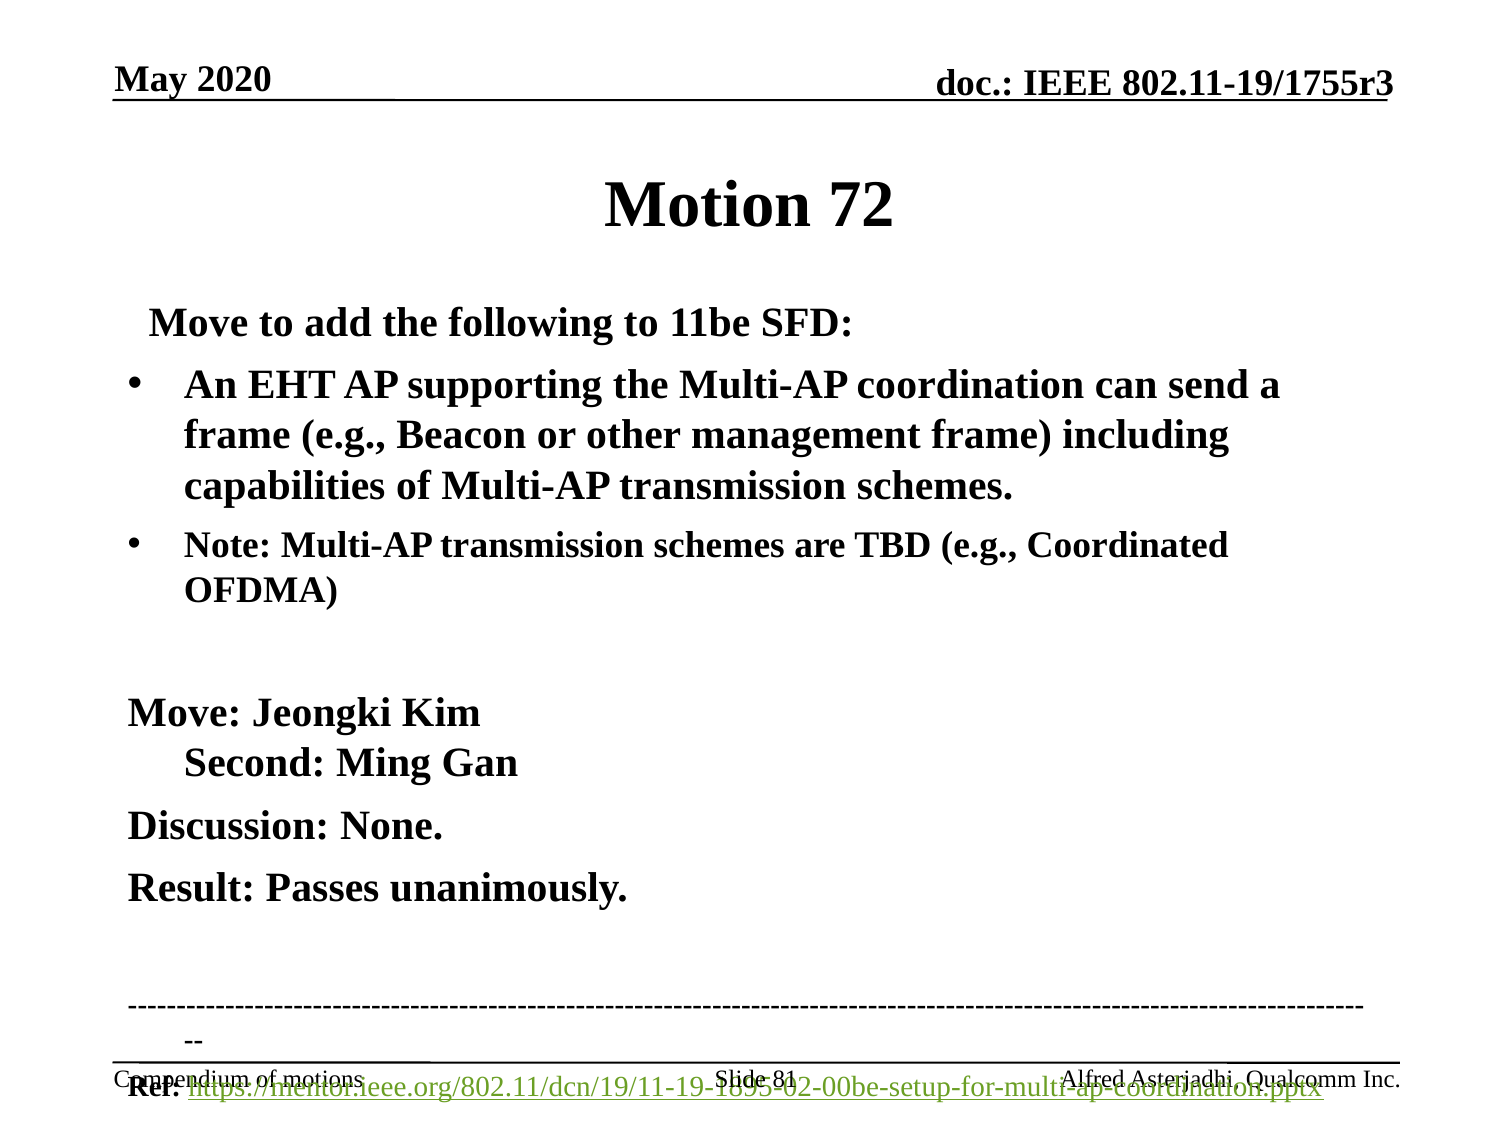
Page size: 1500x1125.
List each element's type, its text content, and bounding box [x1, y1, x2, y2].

title Motion 72 [112, 112, 1388, 286]
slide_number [114, 54, 423, 100]
footer Alfred Asterjadhi, Qualcomm Inc. [878, 1061, 1402, 1093]
slide_number Slide 81 [712, 1061, 800, 1123]
list Move to add the following to 11be SFD: An EHT AP supporting the Multi-AP coordination can send a frame (e.g., Beacon or other management frame) including capabilities of Multi-AP transmission schemes. Note: Multi-AP transmission schemes are TBD (e.g., Coordinated OFDMA) Move: Jeongki Kim Second: Ming Gan Discussion: None. Result: Passes unanimously. --------------------------------------------------------------------------------------------------------------------------------- Ref: https://mentor.ieee.org/802.11/dcn/19/11-19-1895-02-00be-setup-for-multi-ap-coordination.pptx [112, 286, 1388, 1071]
